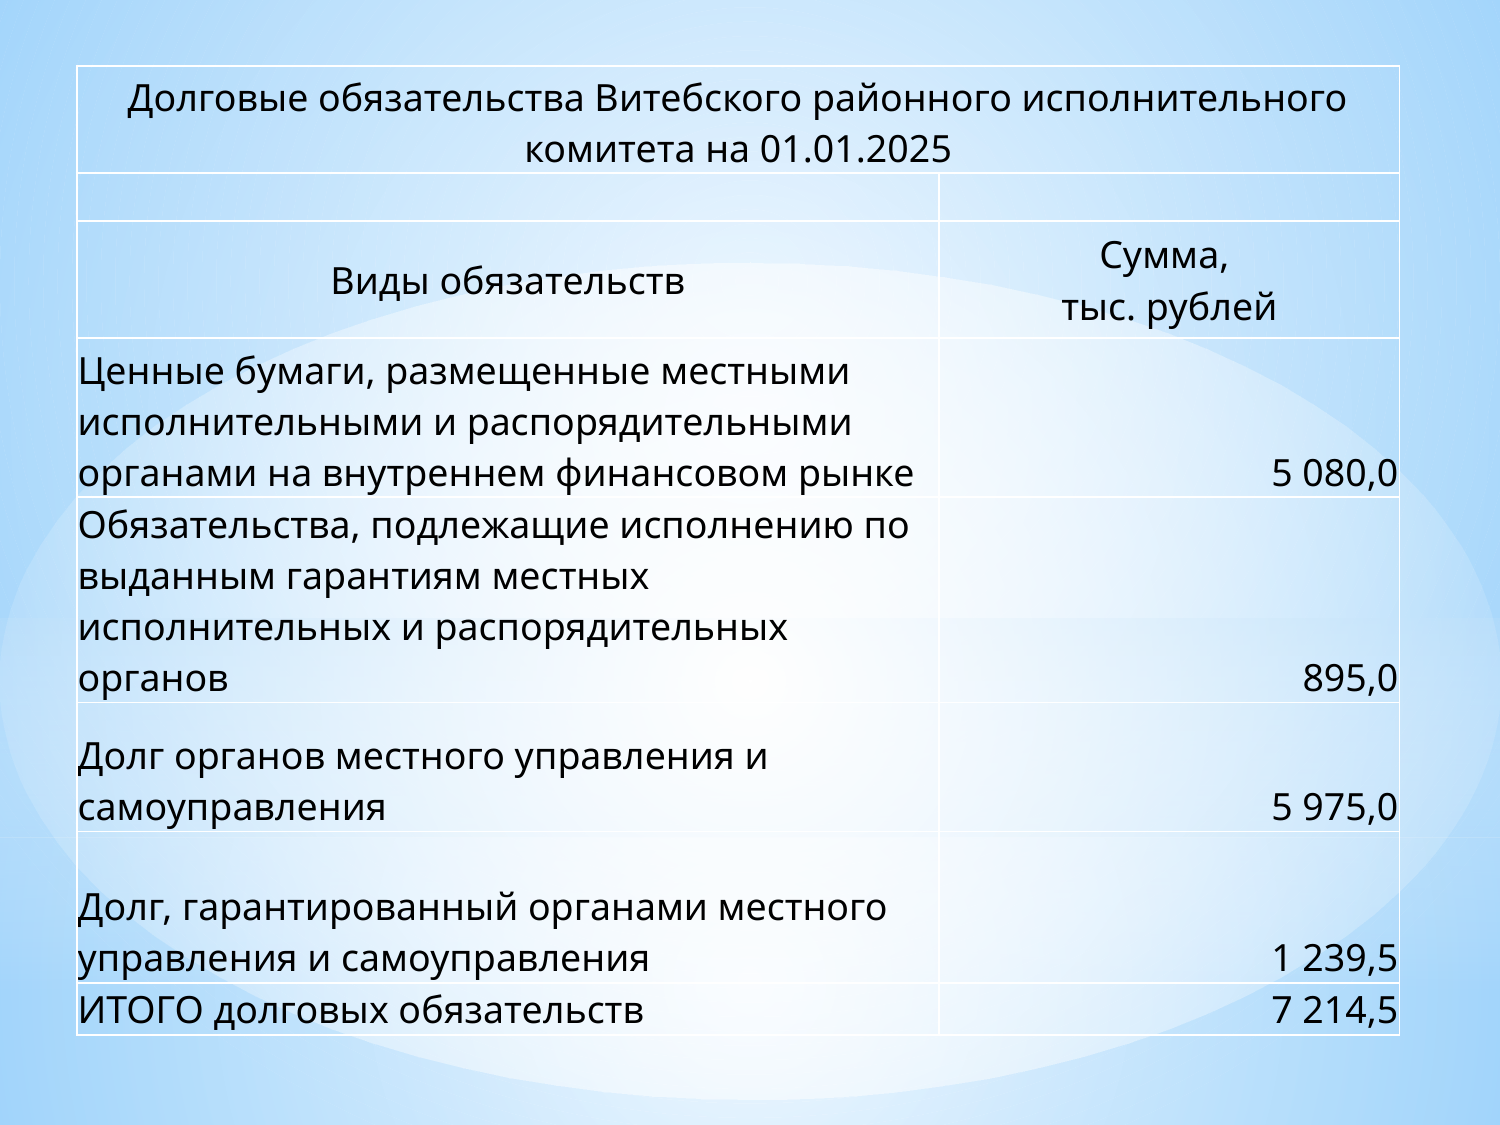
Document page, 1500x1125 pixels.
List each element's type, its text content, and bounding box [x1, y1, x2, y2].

table_cell 5 080,0 [940, 339, 1399, 496]
table_cell Долг, гарантированный органами местного управления и самоуправления [78, 832, 938, 982]
table_cell [940, 174, 1399, 220]
table_cell 1 239,5 [940, 832, 1399, 982]
table_cell 5 975,0 [940, 703, 1399, 831]
table_header Долговые обязательства Витебского районного исполнительного комитета на 01.01.2025 [78, 67, 1399, 172]
table_cell [78, 174, 938, 220]
table_cell Ценные бумаги, размещенные местными исполнительными и распорядительными органами на внутреннем финансовом рынке [78, 339, 938, 496]
table_cell Долг органов местного управления и самоуправления [78, 703, 938, 831]
table_cell 7 214,5 [940, 984, 1399, 1034]
table_cell Сумма, тыс. рублей [940, 222, 1399, 337]
table_cell 895,0 [940, 498, 1399, 702]
table_cell ИТОГО долговых обязательств [78, 984, 938, 1034]
table_cell Виды обязательств [78, 222, 938, 337]
table_cell Обязательства, подлежащие исполнению по выданным гарантиям местных исполнительных и распорядительных органов [78, 498, 938, 702]
